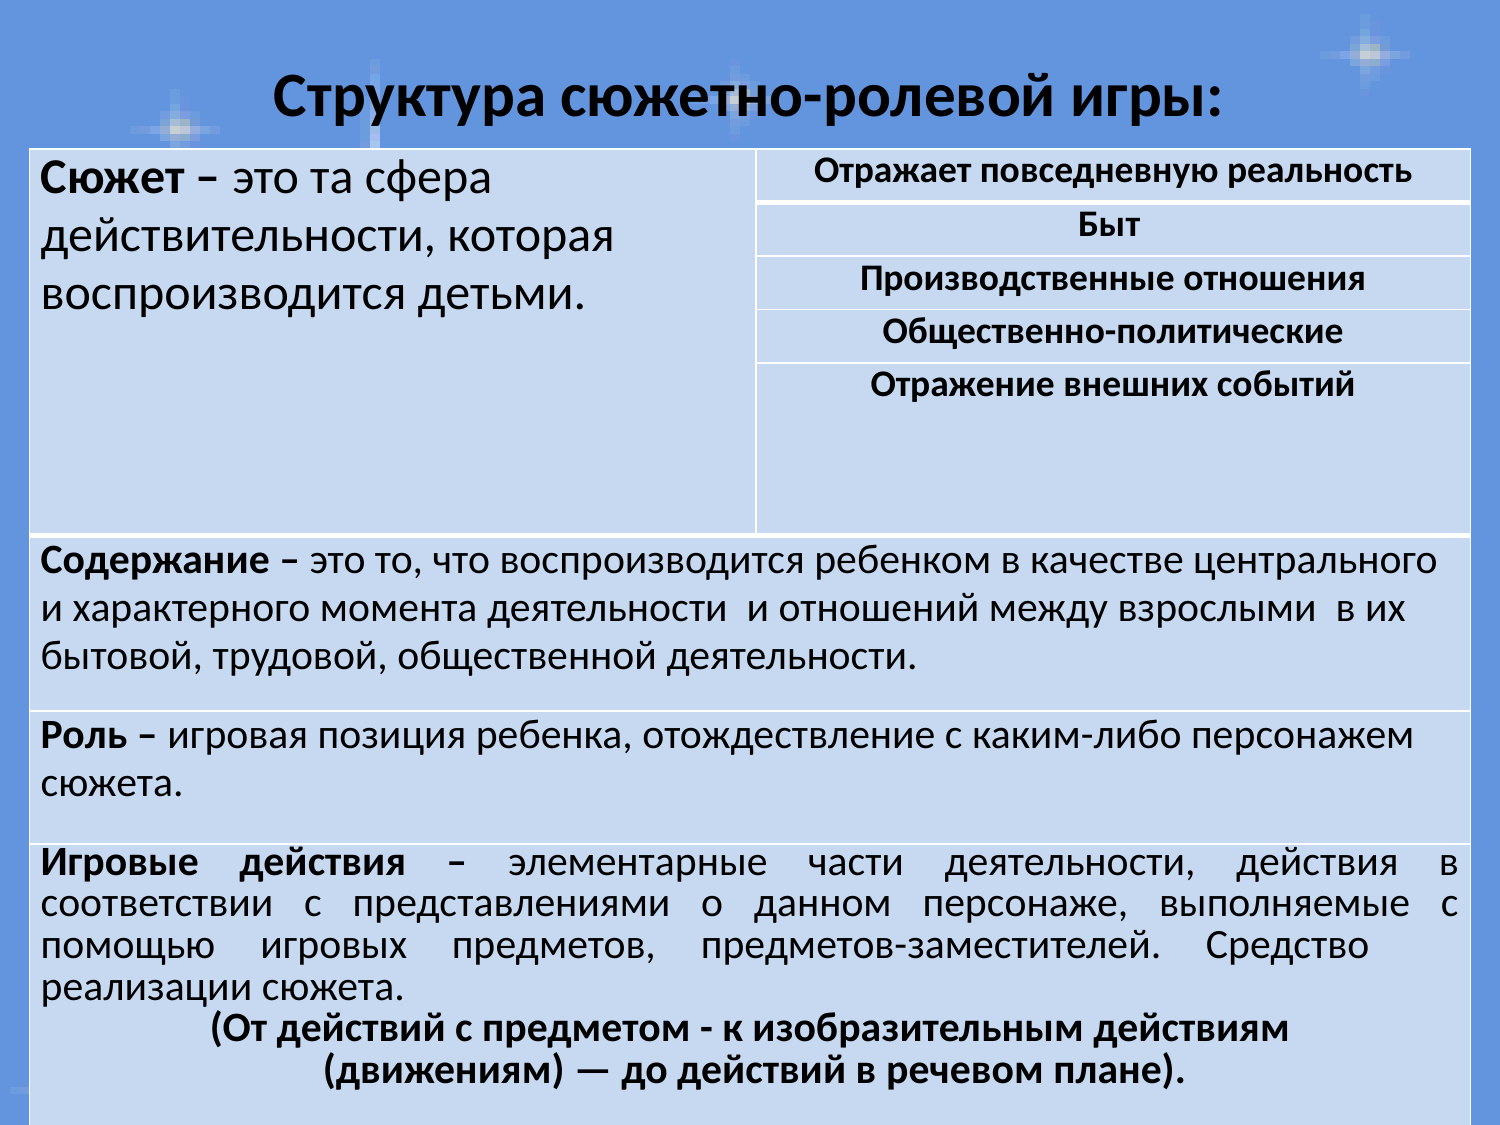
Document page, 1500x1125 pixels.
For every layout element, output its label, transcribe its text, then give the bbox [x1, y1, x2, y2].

table_cell Общественно-политические [757, 310, 1470, 362]
table_header Отражает повседневную реальность [757, 150, 1470, 200]
picture [0, 0, 1500, 1125]
table_cell Отражение внешних событий [757, 364, 1470, 533]
table_header Сюжет – это та сфера действительности, которая воспроизводится детьми. [30, 150, 755, 533]
table_cell Содержание – это то, что воспроизводится ребенком в качестве центрального и характерного момента деятельности и отношений между взрослыми в их бытовой, трудовой, общественной деятельности. [30, 538, 1470, 710]
table_cell Игровые действия – элементарные части деятельности, действия в соответствии с представлениями о данном персонаже, выполняемые с помощью игровых предметов, предметов-заместителей. Средство реализации сюжета. (От действий с предметом - к изобра­зительным действиям (движениям) — до действий в речевом плане). [30, 845, 1470, 1125]
table_cell Производственные отношения [757, 257, 1470, 309]
table_cell Роль – игровая позиция ребенка, отождествление с каким-либо персонажем сюжета. [30, 712, 1470, 843]
table_cell Быт [757, 205, 1470, 255]
title Структура сюжетно-ролевой игры: [75, 45, 1425, 138]
